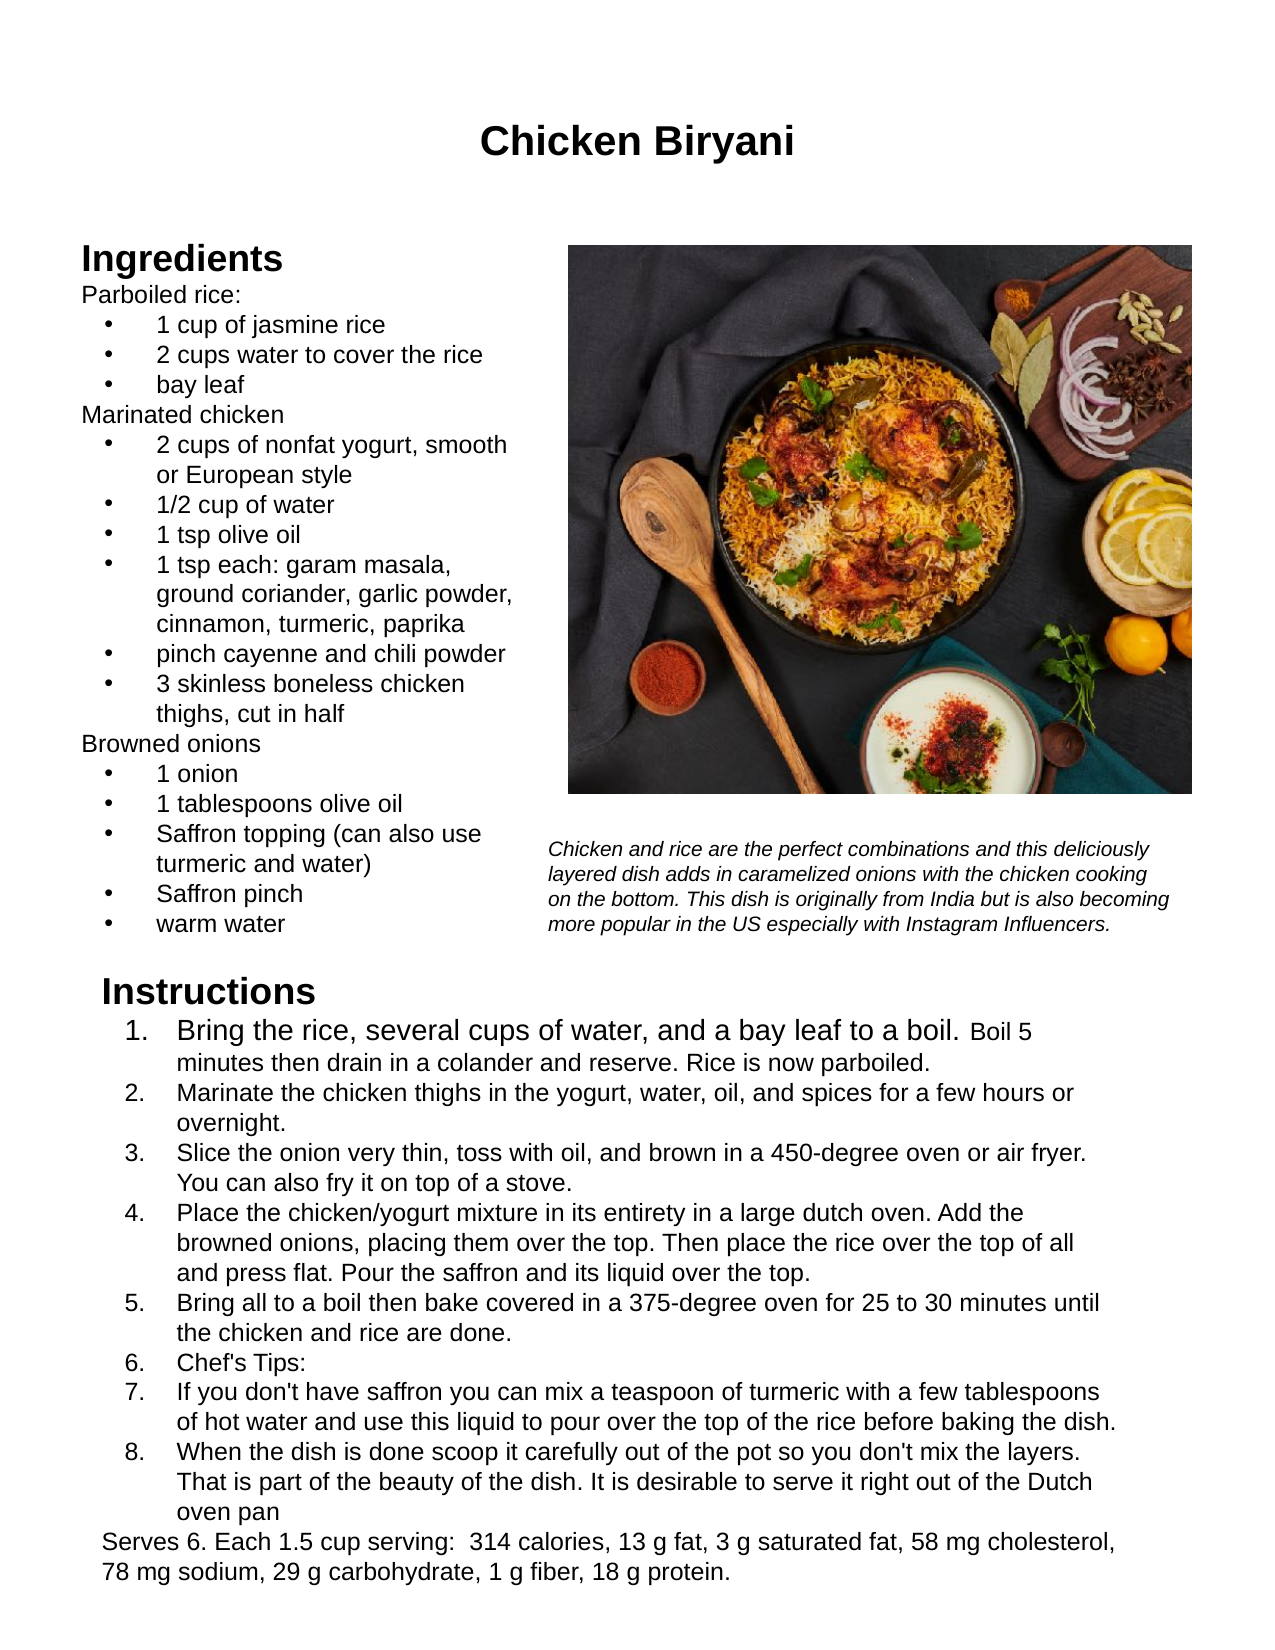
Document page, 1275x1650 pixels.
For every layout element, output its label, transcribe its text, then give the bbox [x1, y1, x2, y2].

text_box Ingredients Parboiled rice: 1 cup of jasmine rice 2 cups water to cover the rice bay leaf Marinated chicken 2 cups of nonfat yogurt, smooth or European style 1/2 cup of water 1 tsp olive oil 1 tsp each: garam masala, ground coriander, garlic powder, cinnamon, turmeric, paprika pinch cayenne and chili powder 3 skinless boneless chicken thighs, cut in half Browned onions 1 onion 1 tablespoons olive oil Saffron topping (can also use turmeric and water) Saffron pinch warm water [81, 233, 534, 938]
picture [568, 245, 1193, 794]
text_box Chicken Biryani [117, 113, 1158, 164]
text_box Instructions Bring the rice, several cups of water, and a bay leaf to a boil. Boil 5 minutes then drain in a colander and reserve. Rice is now parboiled. Marinate the chicken thighs in the yogurt, water, oil, and spices for a few hours or overnight. Slice the onion very thin, toss with oil, and brown in a 450-degree oven or air fryer. You can also fry it on top of a stove. Place the chicken/yogurt mixture in its entirety in a large dutch oven. Add the browned onions, placing them over the top. Then place the rice over the top of all and press flat. Pour the saffron and its liquid over the top. Bring all to a boil then bake covered in a 375-degree oven for 25 to 30 minutes until the chicken and rice are done. Chef's Tips: If you don't have saffron you can mix a teaspoon of turmeric with a few tablespoons of hot water and use this liquid to pour over the top of the rice before baking the dish. When the dish is done scoop it carefully out of the pot so you don't mix the layers. That is part of the beauty of the dish. It is desirable to serve it right out of the Dutch oven pan Serves 6. Each 1.5 cup serving: 314 calories, 13 g fat, 3 g saturated fat, 58 mg cholesterol, 78 mg sodium, 29 g carbohydrate, 1 g fiber, 18 g protein. [101, 966, 1120, 1586]
text_box Chicken and rice are the perfect combinations and this deliciously layered dish adds in caramelized onions with the chicken cooking on the bottom. This dish is originally from India but is also becoming more popular in the US especially with Instagram Influencers. [548, 835, 1172, 971]
